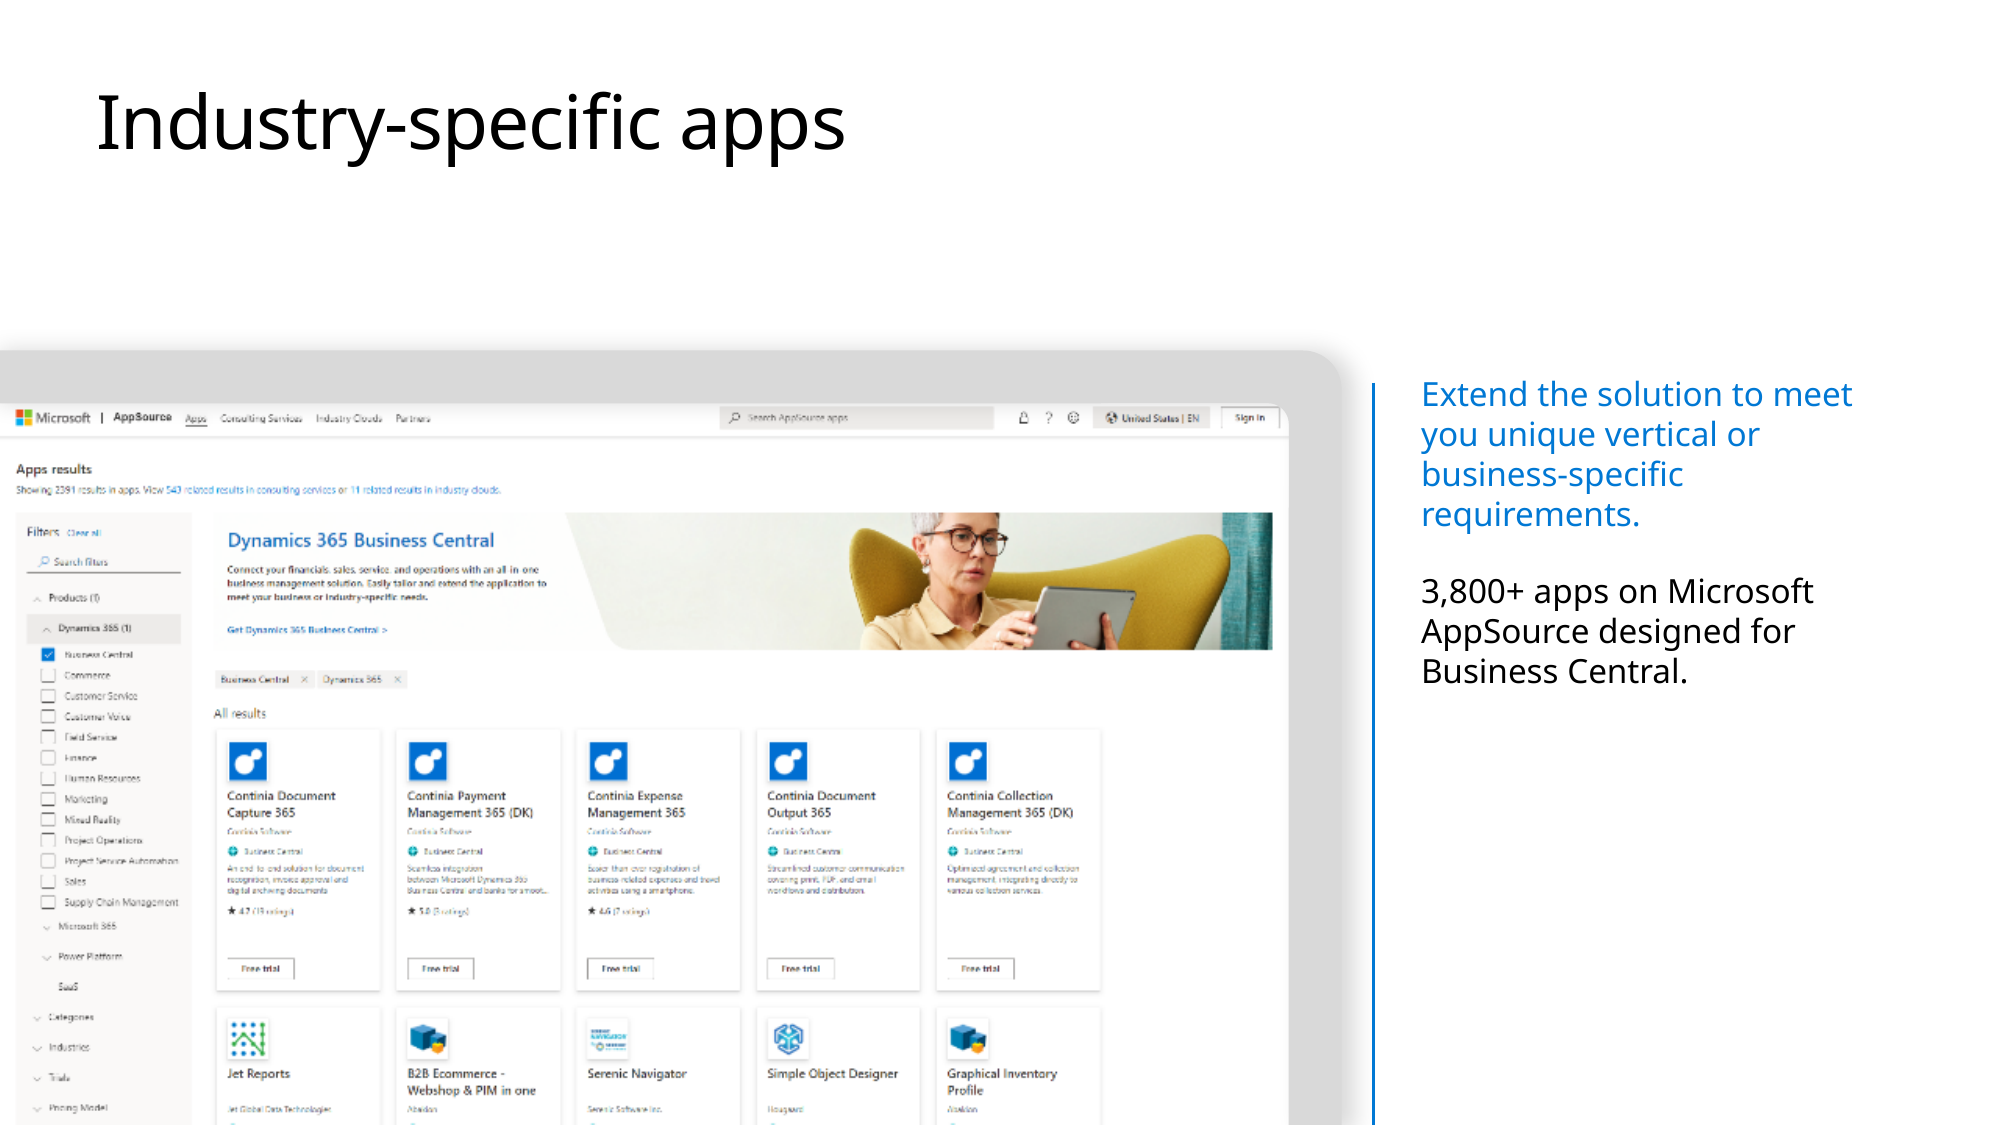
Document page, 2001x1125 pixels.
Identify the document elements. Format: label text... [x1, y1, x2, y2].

title Industry-specific apps [96, 75, 1904, 166]
text_box [0, 350, 1342, 1125]
text_box Extend the solution to meet you unique vertical or business-specific requirements. 3,800+ apps on Microsoft AppSource designed for Business Central. [1420, 373, 1904, 691]
picture [0, 402, 1291, 1125]
